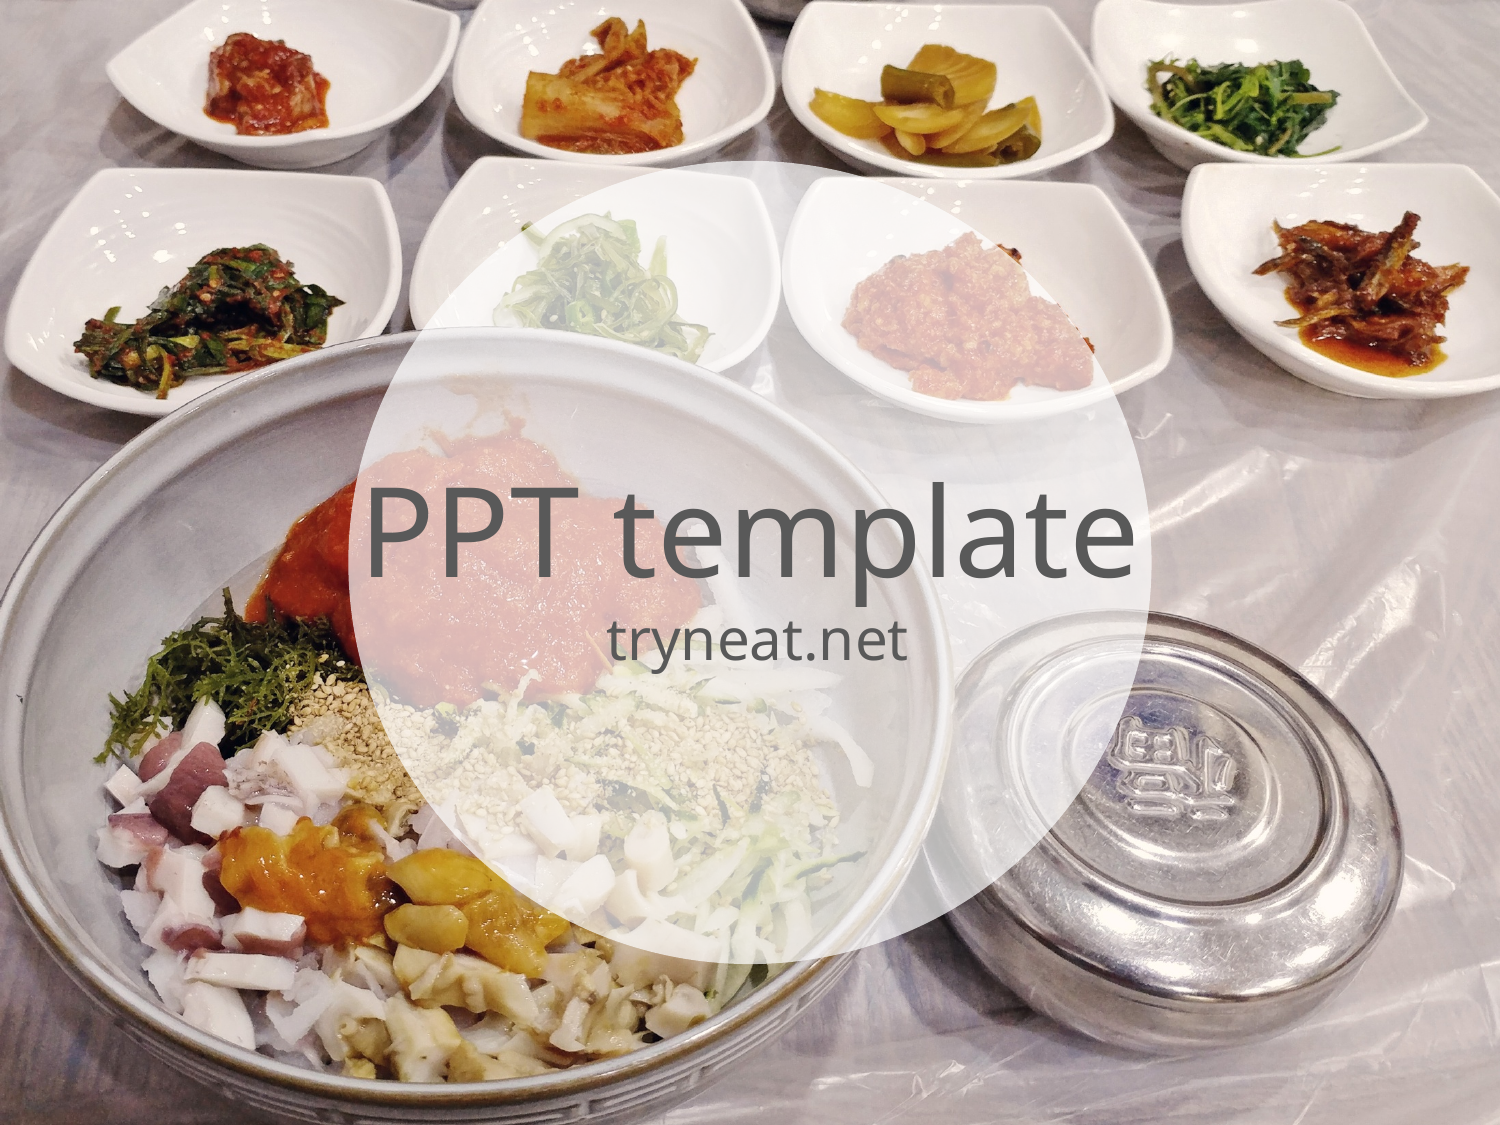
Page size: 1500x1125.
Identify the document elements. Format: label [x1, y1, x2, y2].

text_box [0, 0, 1500, 1125]
